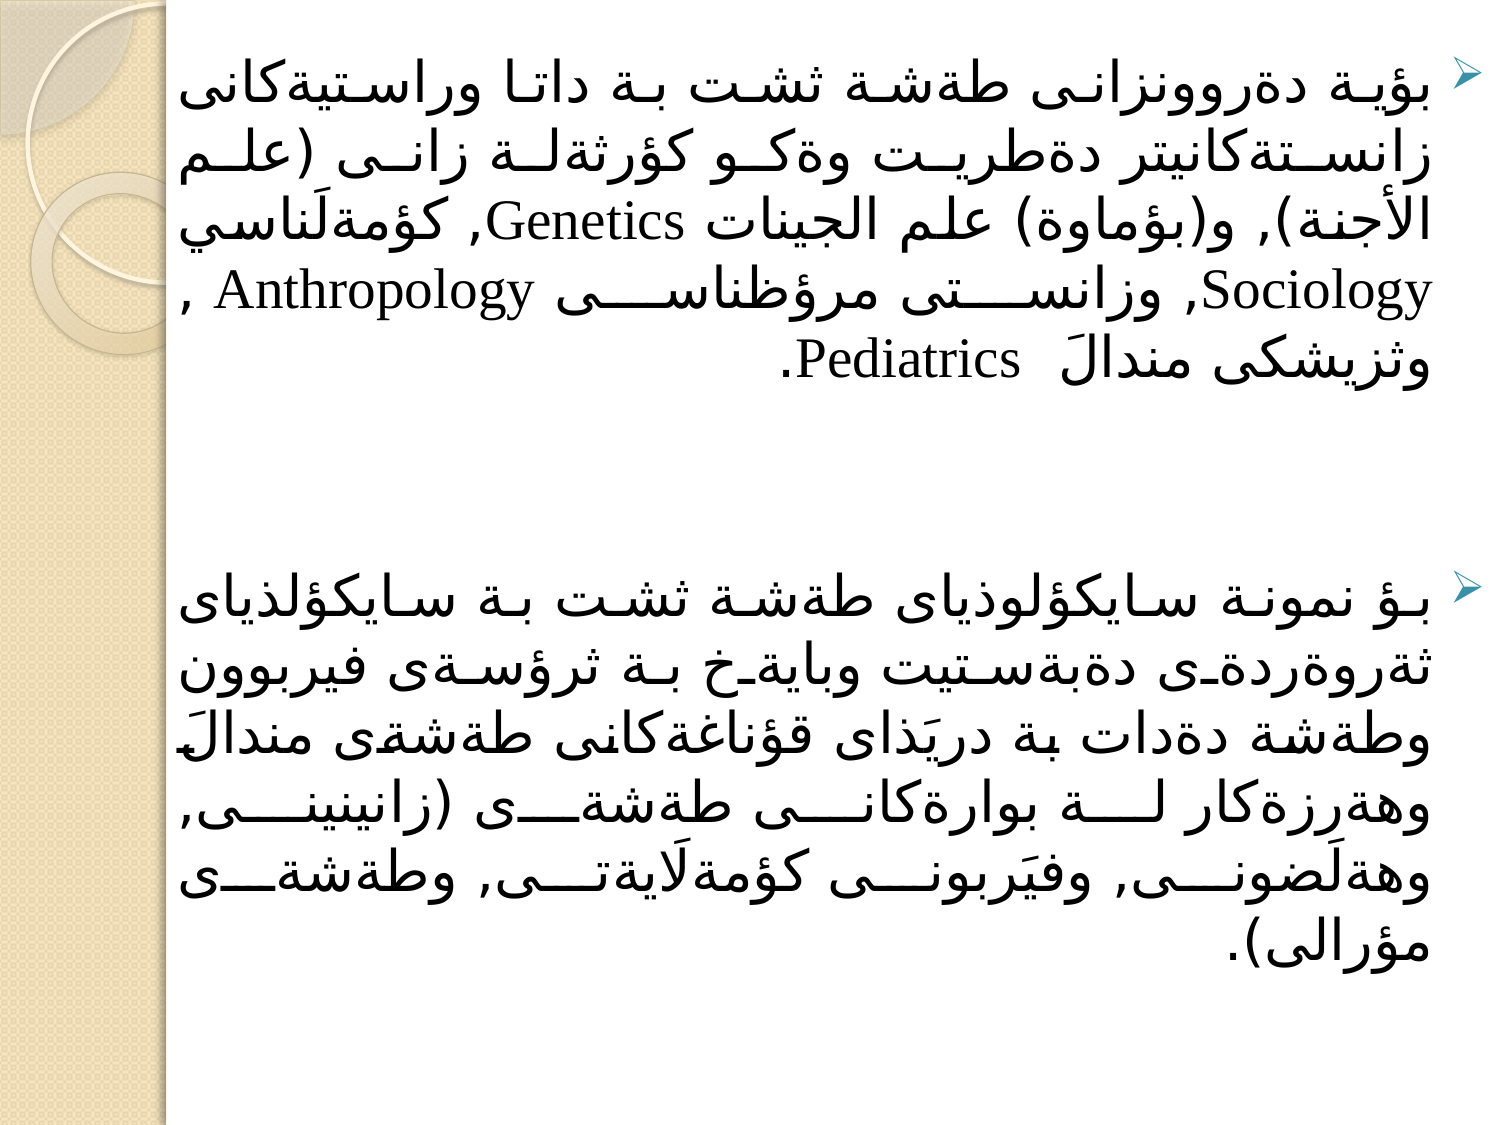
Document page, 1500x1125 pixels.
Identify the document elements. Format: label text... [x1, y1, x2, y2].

list بؤية دةروونزانى طةشة ثشت بة داتا وراستيةكانى زانستةكانيتر دةطريت وةكو كؤرثةلة زانى (علم الأجنة), و(بؤماوة) علم الجينات Genetics, كؤمةلَناسي Sociology, وزانستى مرؤظناسى Anthropology , وثزيشكى مندالَ Pediatrics. بؤ نمونة سايكؤلوذياى طةشة ثشت بة سايكؤلذياى ثةروةردةى دةبةستيت وبايةخ بة ثرؤسةى فيربوون وطةشة دةدات بة دريَذاى قؤناغةكانى طةشةى مندالَ وهةرزةكار لة بوارةكانى طةشةى (زانينينى, وهةلَضونى, وفيَربونى كؤمةلَايةتى, وطةشةى مؤرالى). [162, 37, 1500, 1063]
